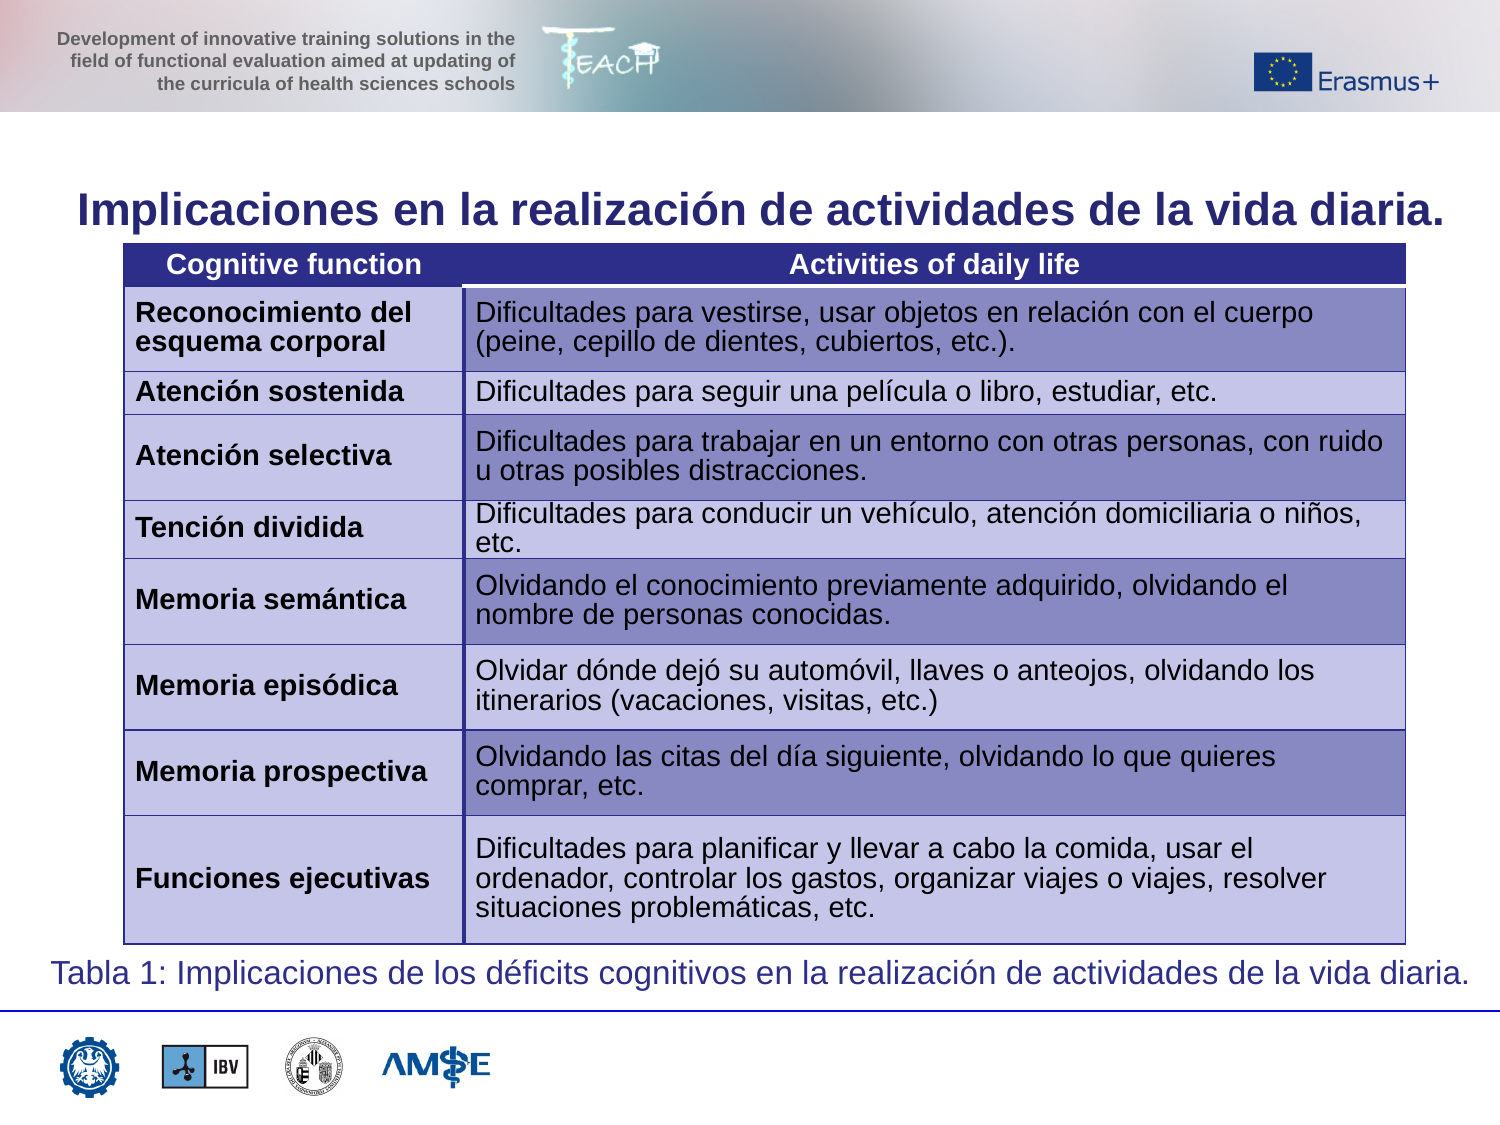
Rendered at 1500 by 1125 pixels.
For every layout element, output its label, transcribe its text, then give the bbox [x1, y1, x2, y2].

table_cell Olvidando las citas del día siguiente, olvidando lo que quieres comprar, etc. [466, 731, 1405, 815]
table_cell Olvidando el conocimiento previamente adquirido, olvidando el nombre de personas conocidas. [466, 559, 1405, 644]
picture [53, 1035, 126, 1099]
table_cell Memoria semántica [125, 559, 462, 644]
table_cell Memoria prospectiva [125, 731, 462, 815]
table_cell Dificultades para planificar y llevar a cabo la comida, usar el ordenador, controlar los gastos, organizar viajes o viajes, resolver situaciones problemáticas, etc. [466, 816, 1405, 943]
text_box Tabla 1: Implicaciones de los déficits cognitivos en la realización de actividades de la vida diaria. [20, 943, 1500, 999]
table_cell Dificultades para trabajar en un entorno con otras personas, con ruido u otras posibles distracciones. [466, 415, 1405, 500]
table_cell Atención selectiva [125, 415, 462, 500]
picture [379, 1044, 491, 1089]
table_header Cognitive function [125, 244, 462, 285]
table_cell Dificultades para seguir una película o libro, estudiar, etc. [466, 372, 1405, 414]
table_header Activities of daily life [466, 244, 1405, 284]
picture [0, 1, 1500, 112]
table_cell Tención dividida [125, 501, 462, 558]
table_cell Reconocimiento del esquema corporal [125, 287, 462, 371]
picture [161, 1044, 249, 1089]
table_cell Atención sostenida [125, 372, 462, 414]
table_cell Funciones ejecutivas [125, 816, 462, 943]
table_cell Memoria episódica [125, 645, 462, 729]
text_box Implicaciones en la realización de actividades de la vida diaria. [41, 172, 1483, 243]
table_cell Dificultades para conducir un vehículo, atención domiciliaria o niños, etc. [466, 501, 1405, 558]
table_cell Olvidar dónde dejó su automóvil, llaves o anteojos, olvidando los itinerarios (vacaciones, visitas, etc.) [466, 645, 1405, 729]
table_cell Dificultades para vestirse, usar objetos en relación con el cuerpo (peine, cepillo de dientes, cubiertos, etc.). [466, 288, 1405, 371]
picture [284, 1036, 344, 1097]
